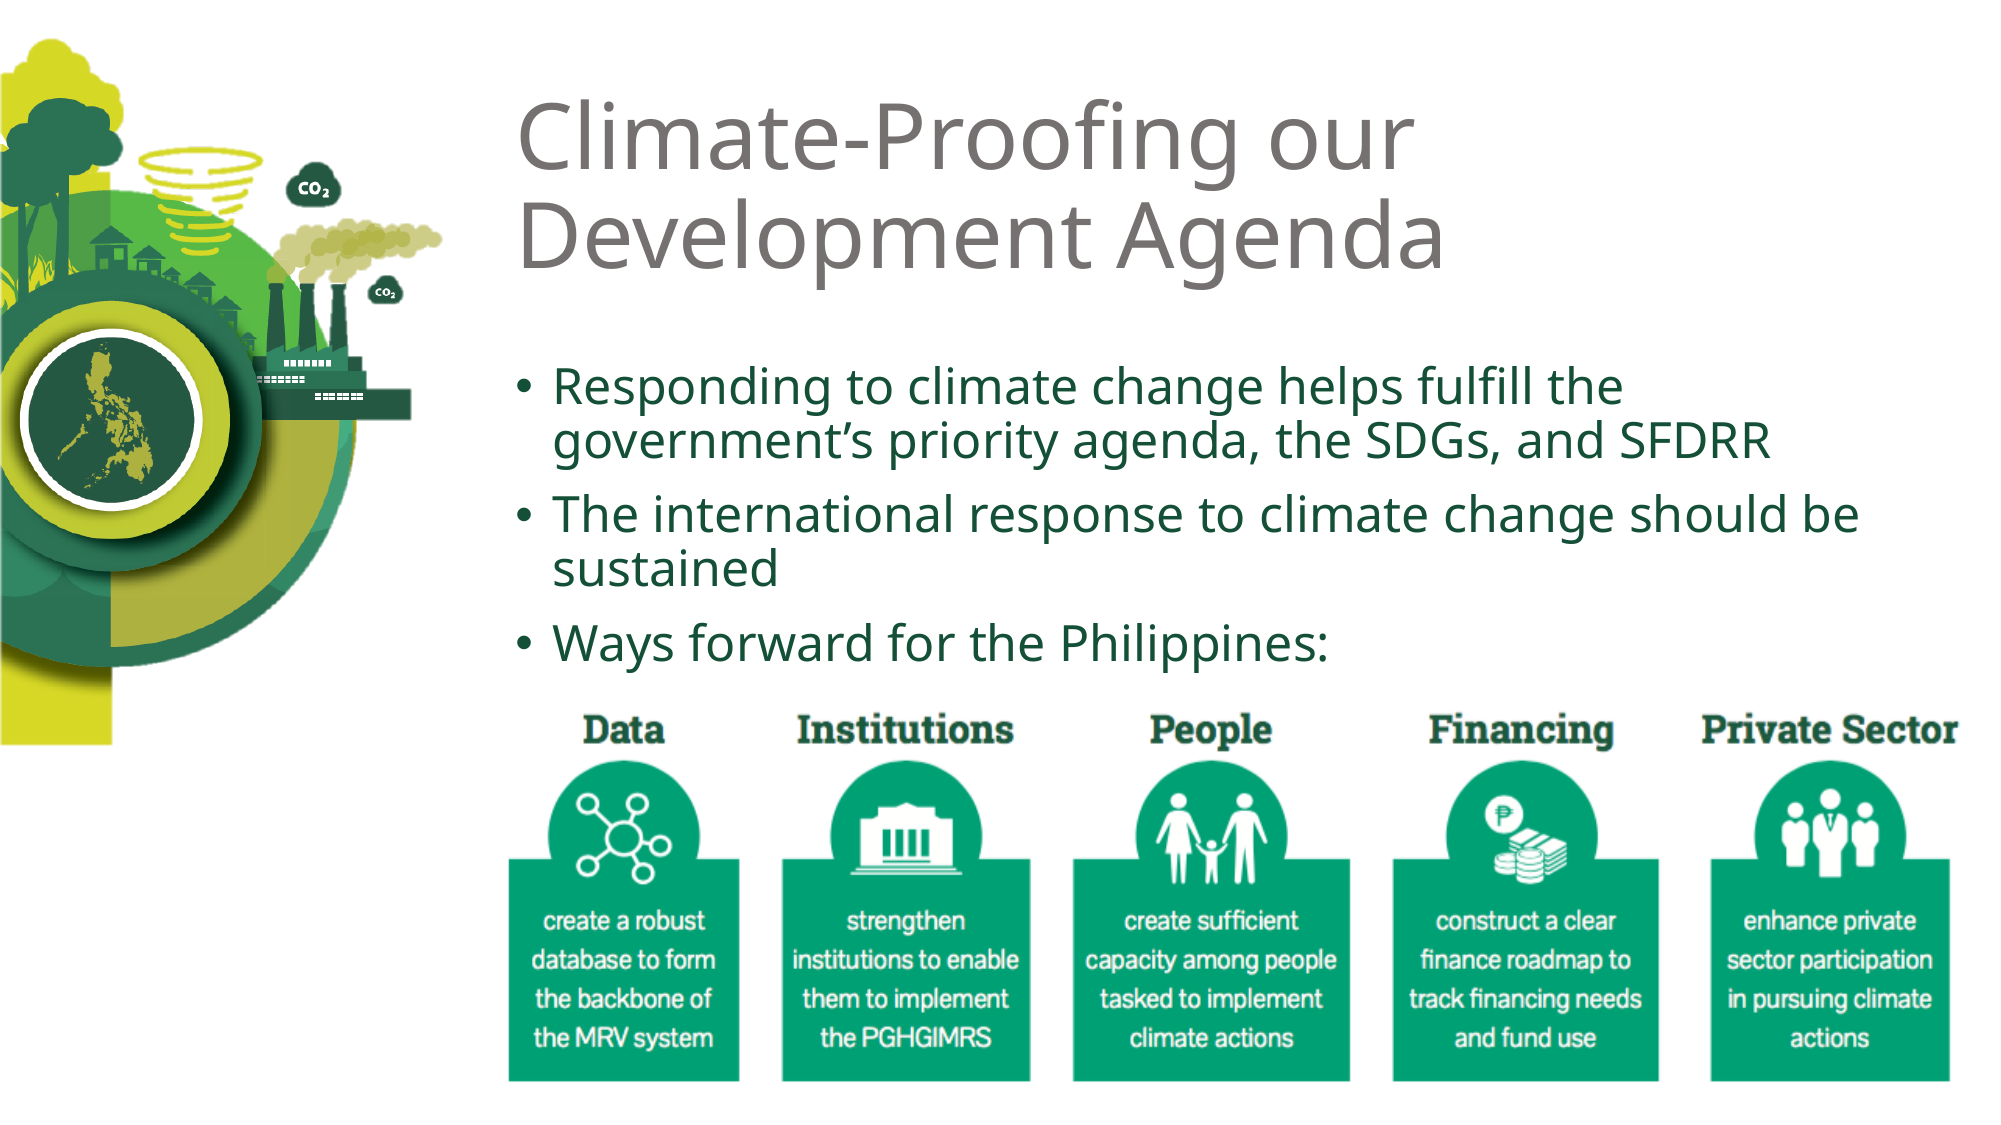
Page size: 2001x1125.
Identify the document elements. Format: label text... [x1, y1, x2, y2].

title Climate-Proofing our Development Agenda [1066, 59, 1863, 319]
list Responding to climate change helps fulfill the government’s priority agenda, the SDGs, and SFDRR The international response to climate change should be sustained Ways forward for the Philippines: [1066, 353, 1968, 580]
picture [0, 0, 2000, 1125]
